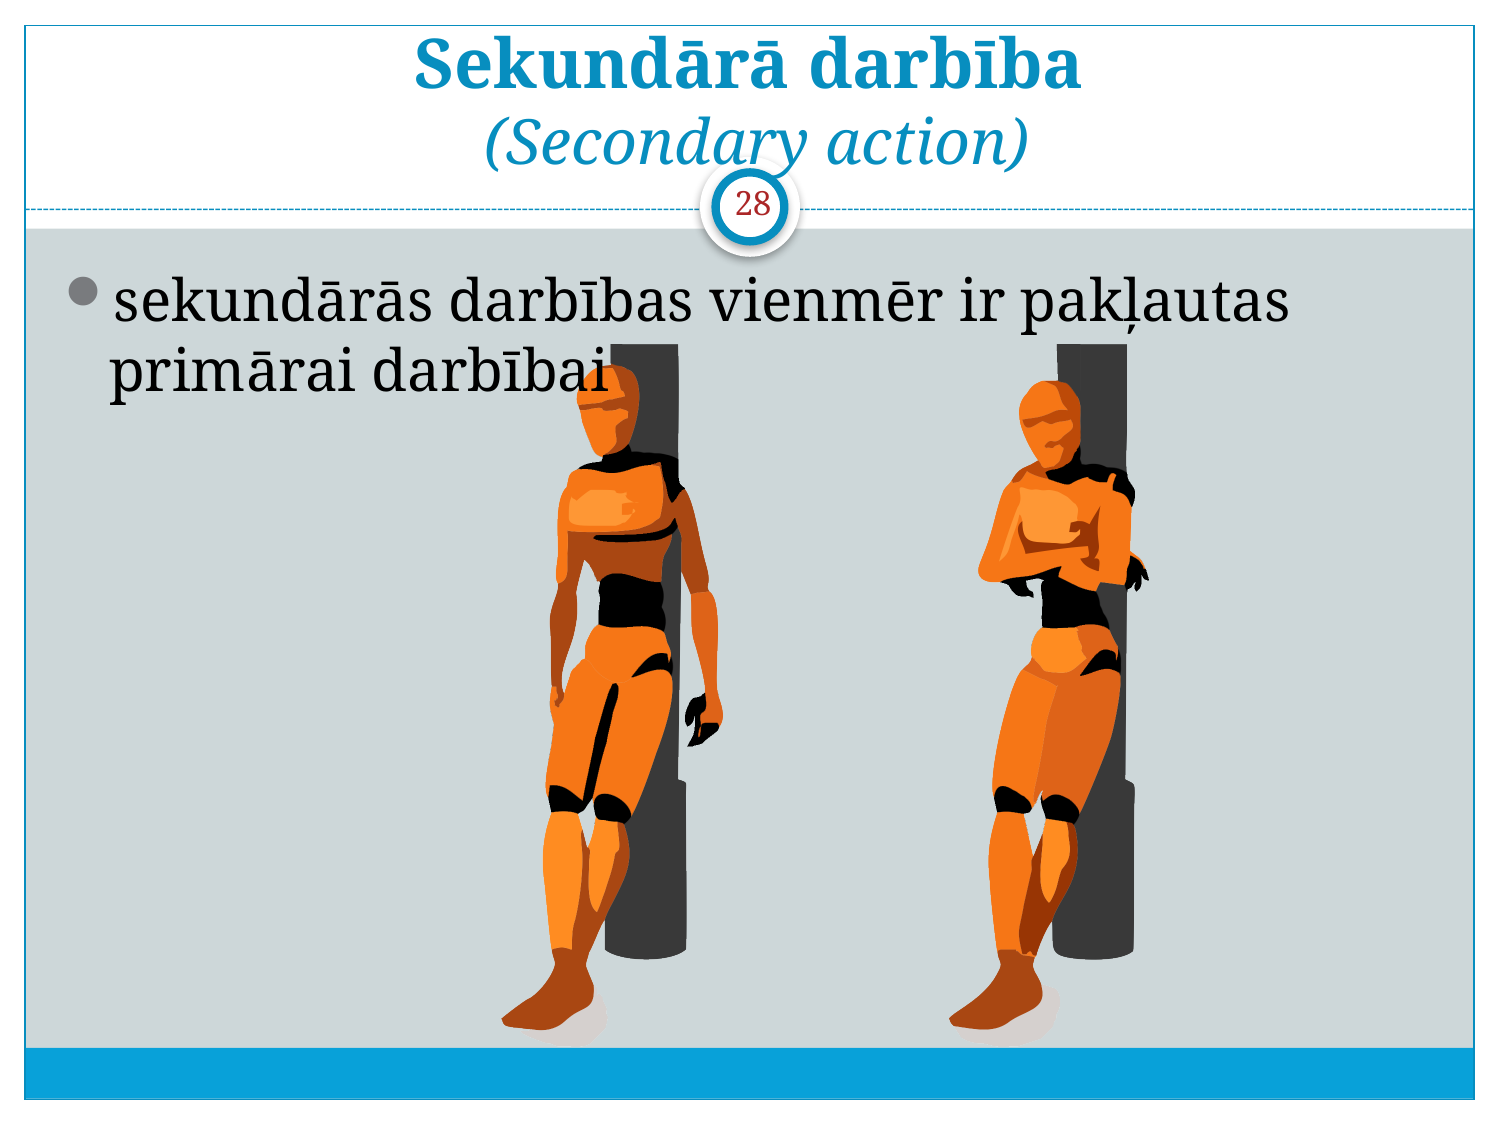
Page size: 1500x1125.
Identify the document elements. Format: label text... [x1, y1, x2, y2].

slide_number 28 [715, 168, 791, 241]
title Sekundārā darbība (Secondary action) [49, 60, 1450, 185]
list sekundārās darbības vienmēr ir pakļautas primārai darbībai [49, 255, 1445, 497]
picture [501, 344, 1150, 1047]
